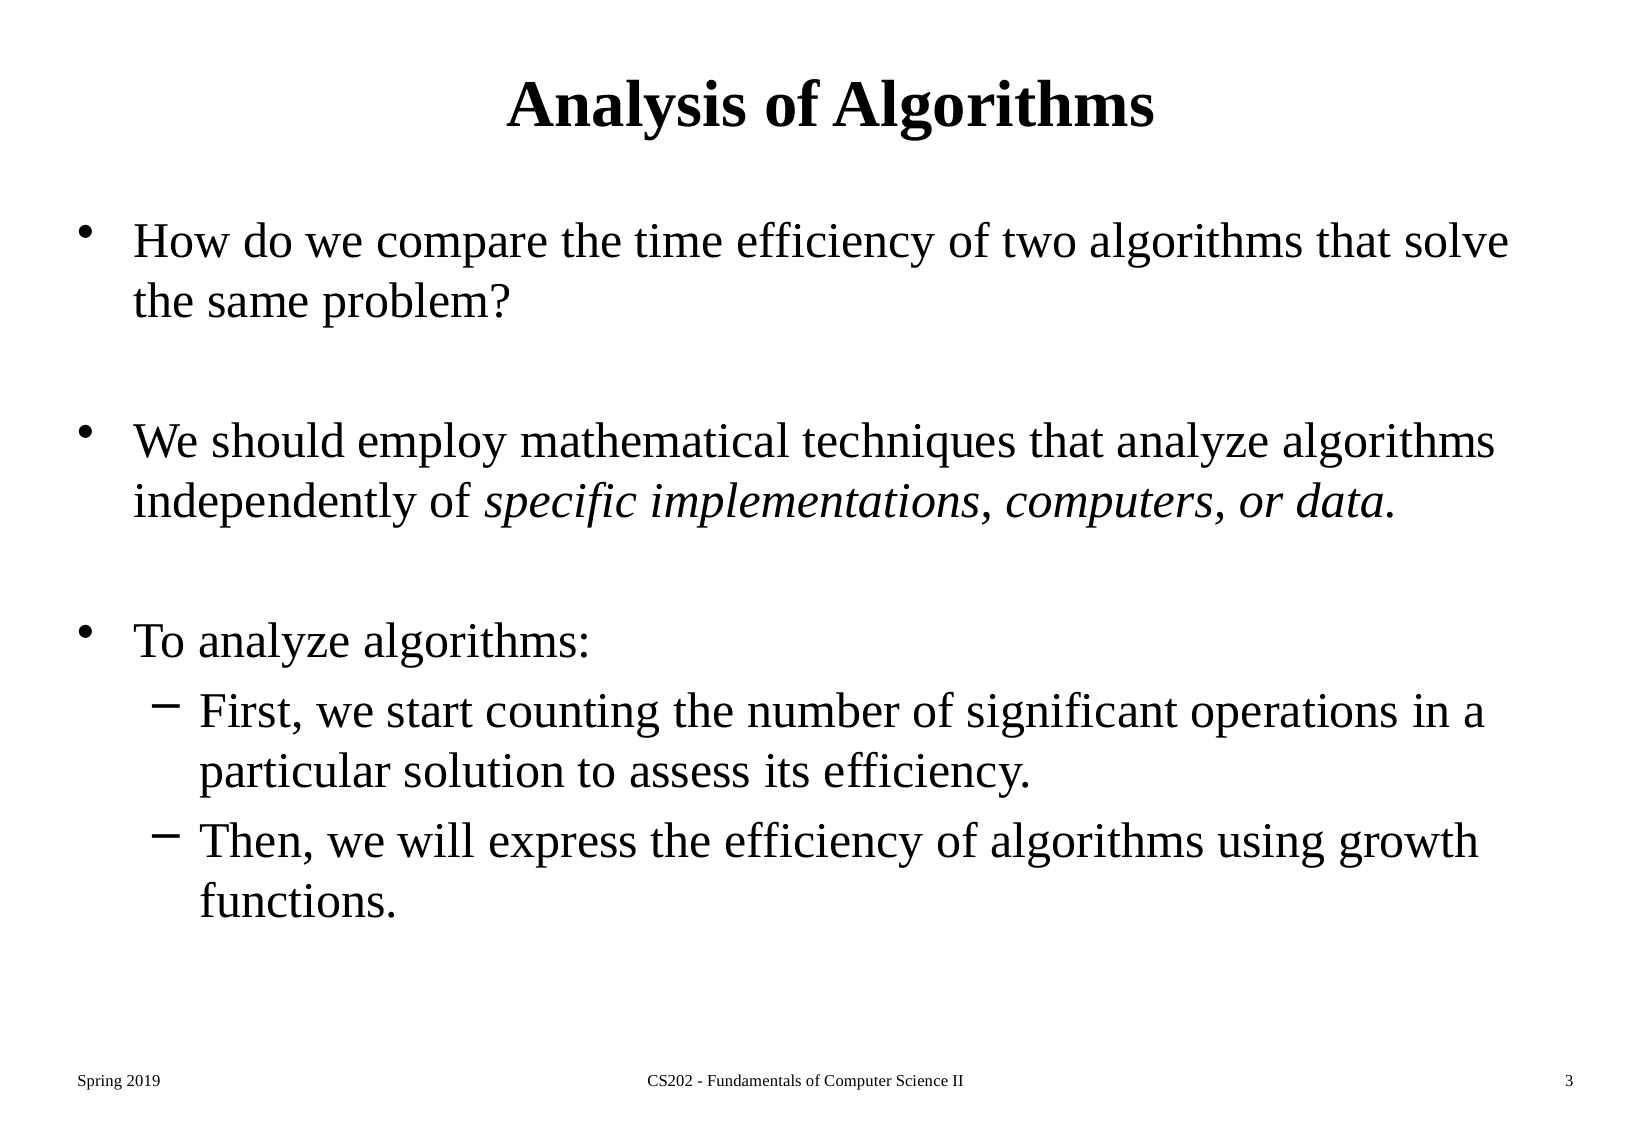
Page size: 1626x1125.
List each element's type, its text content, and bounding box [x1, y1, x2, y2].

footer CS202 - Fundamentals of Computer Science II [500, 1062, 1111, 1101]
list How do we compare the time efficiency of two algorithms that solve the same problem? We should employ mathematical techniques that analyze algorithms independently of specific implementations, computers, or data. To analyze algorithms: First, we start counting the number of significant operations in a particular solution to assess its efficiency. Then, we will express the efficiency of algorithms using growth functions. [62, 200, 1588, 1038]
slide_number 3 [1249, 1062, 1589, 1101]
title Analysis of Algorithms [62, 24, 1600, 175]
slide_number Spring 2019 [62, 1062, 402, 1101]
